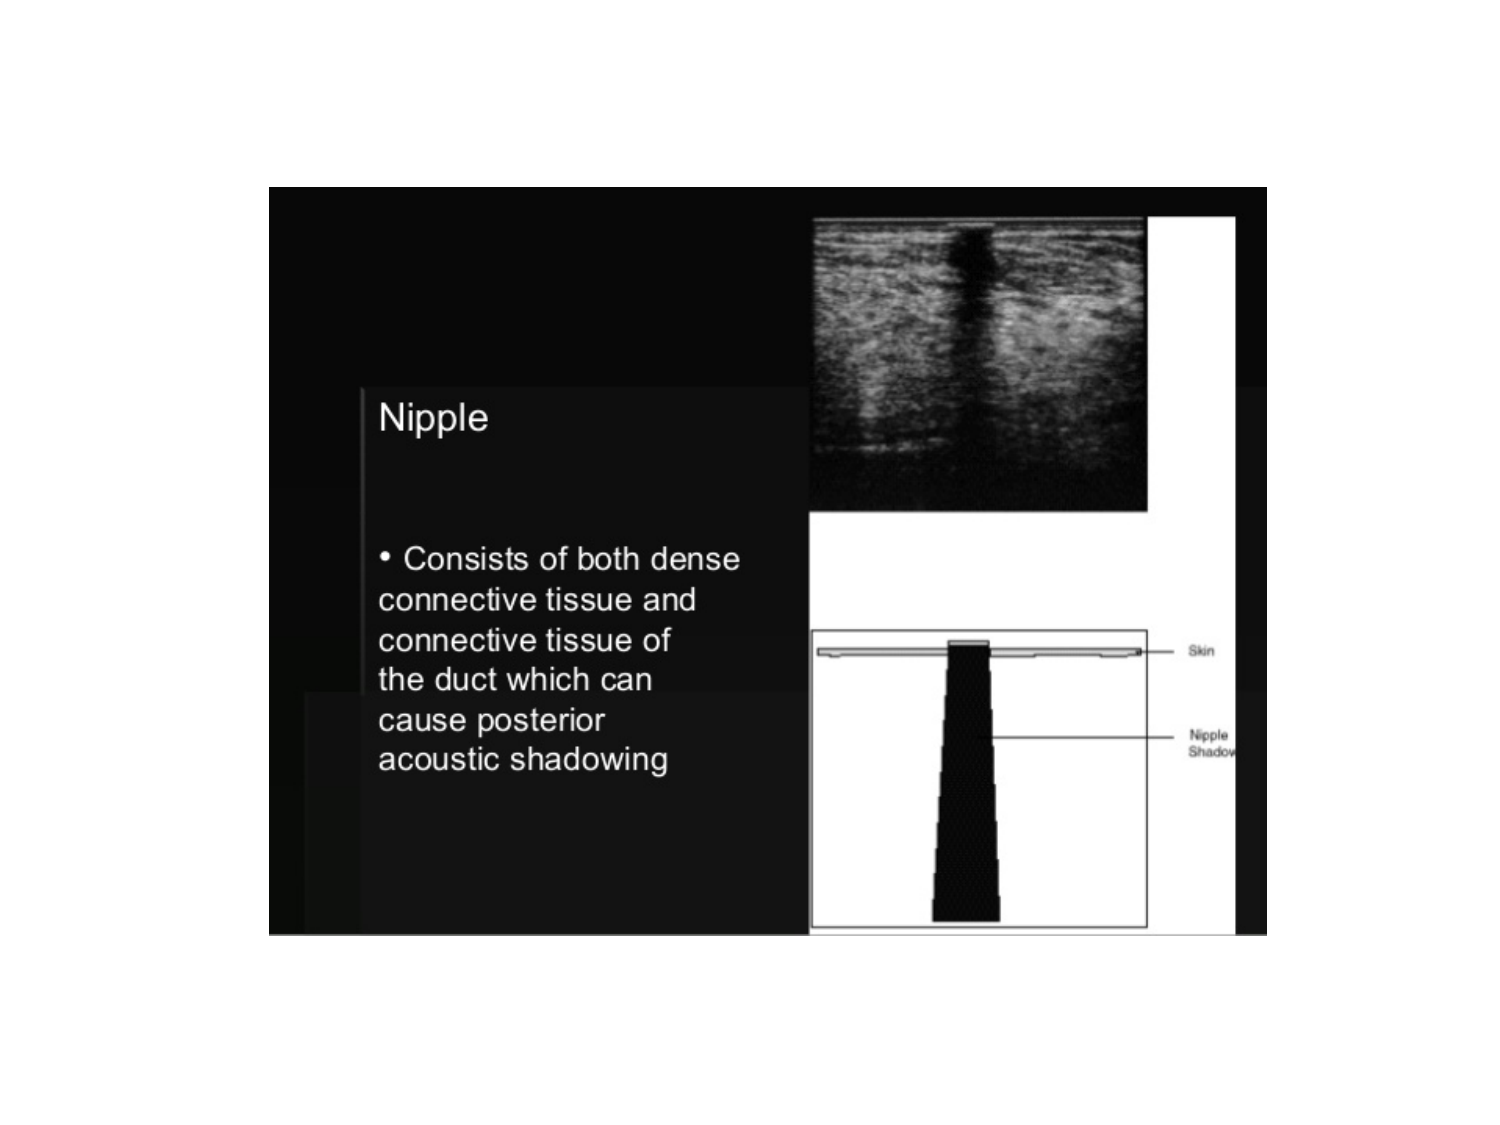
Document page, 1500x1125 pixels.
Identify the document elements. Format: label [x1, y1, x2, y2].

picture [269, 187, 1267, 937]
